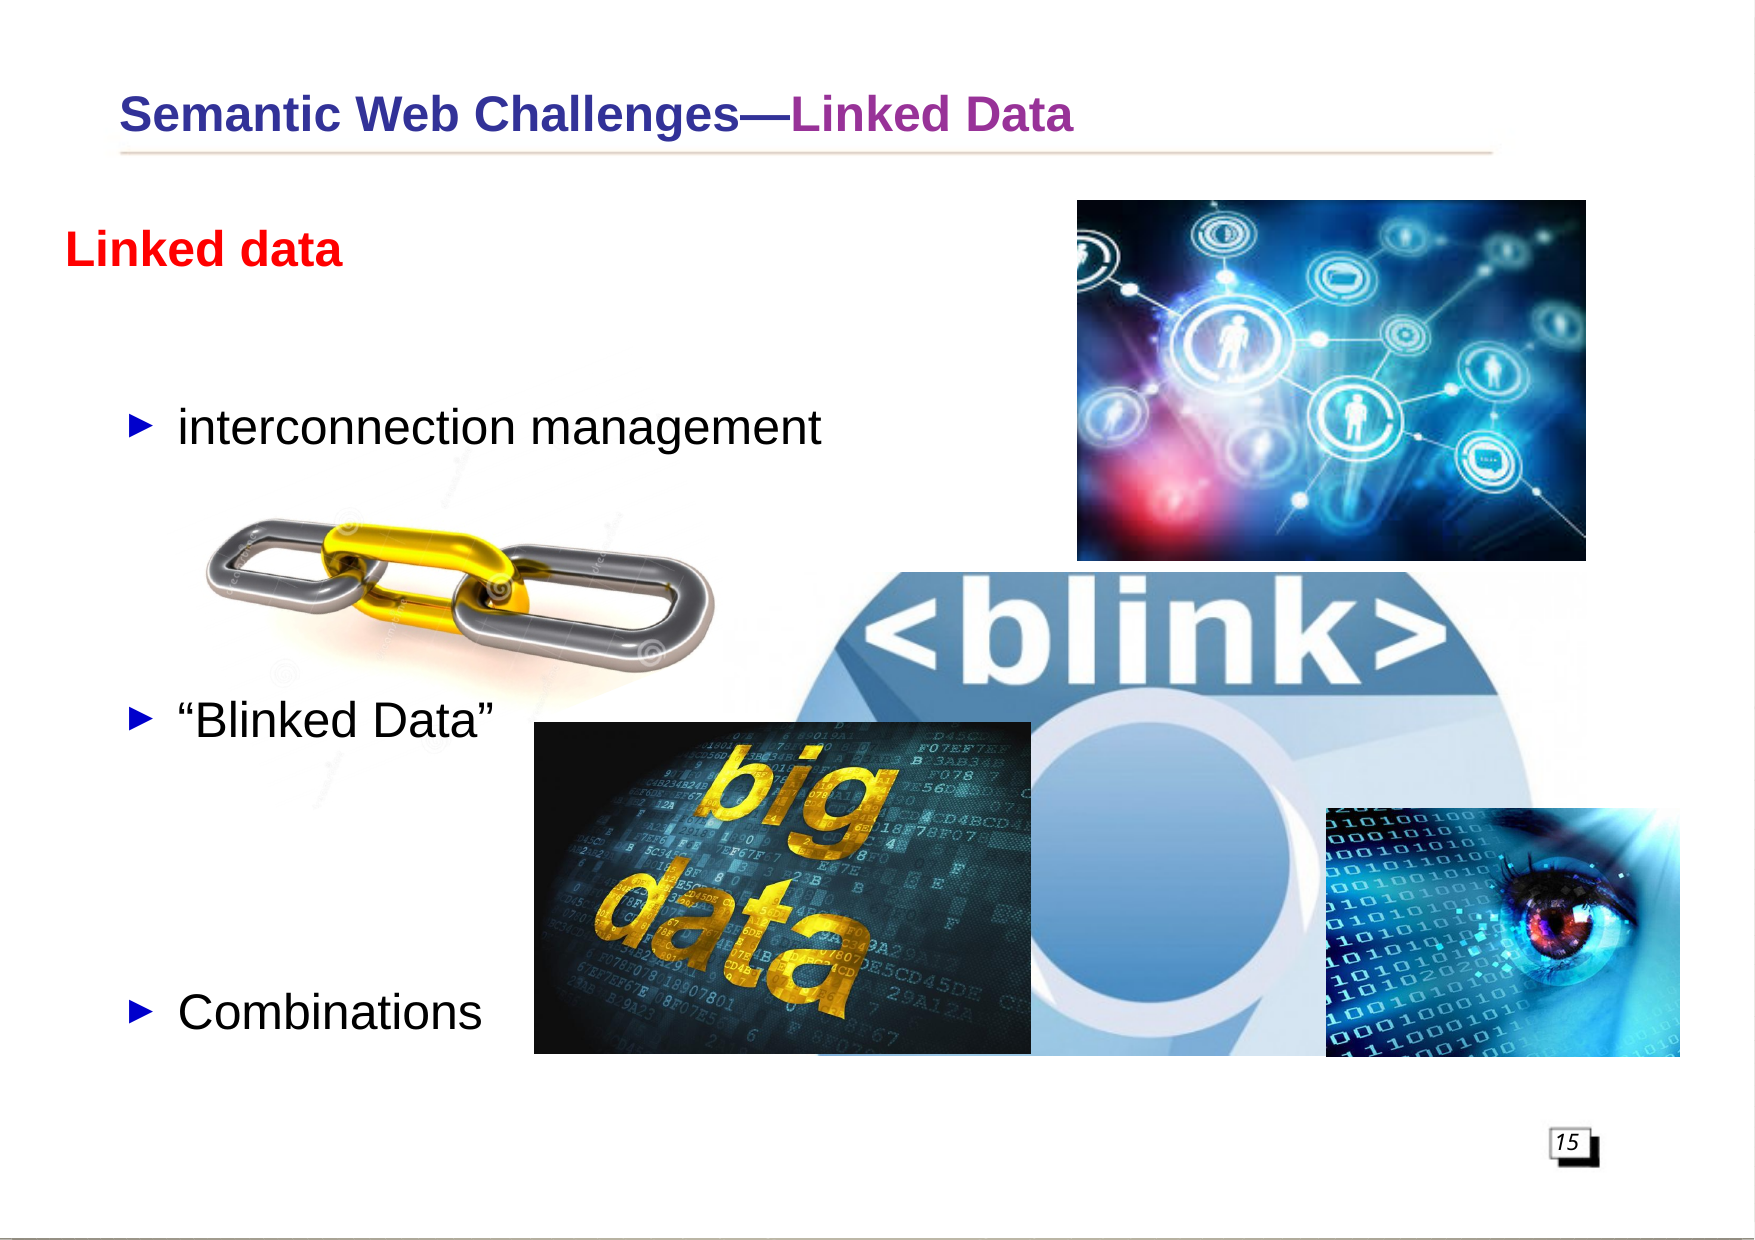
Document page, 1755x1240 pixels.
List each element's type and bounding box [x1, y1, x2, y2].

picture [0, 0, 1755, 1238]
text_box [120, 217, 824, 1041]
